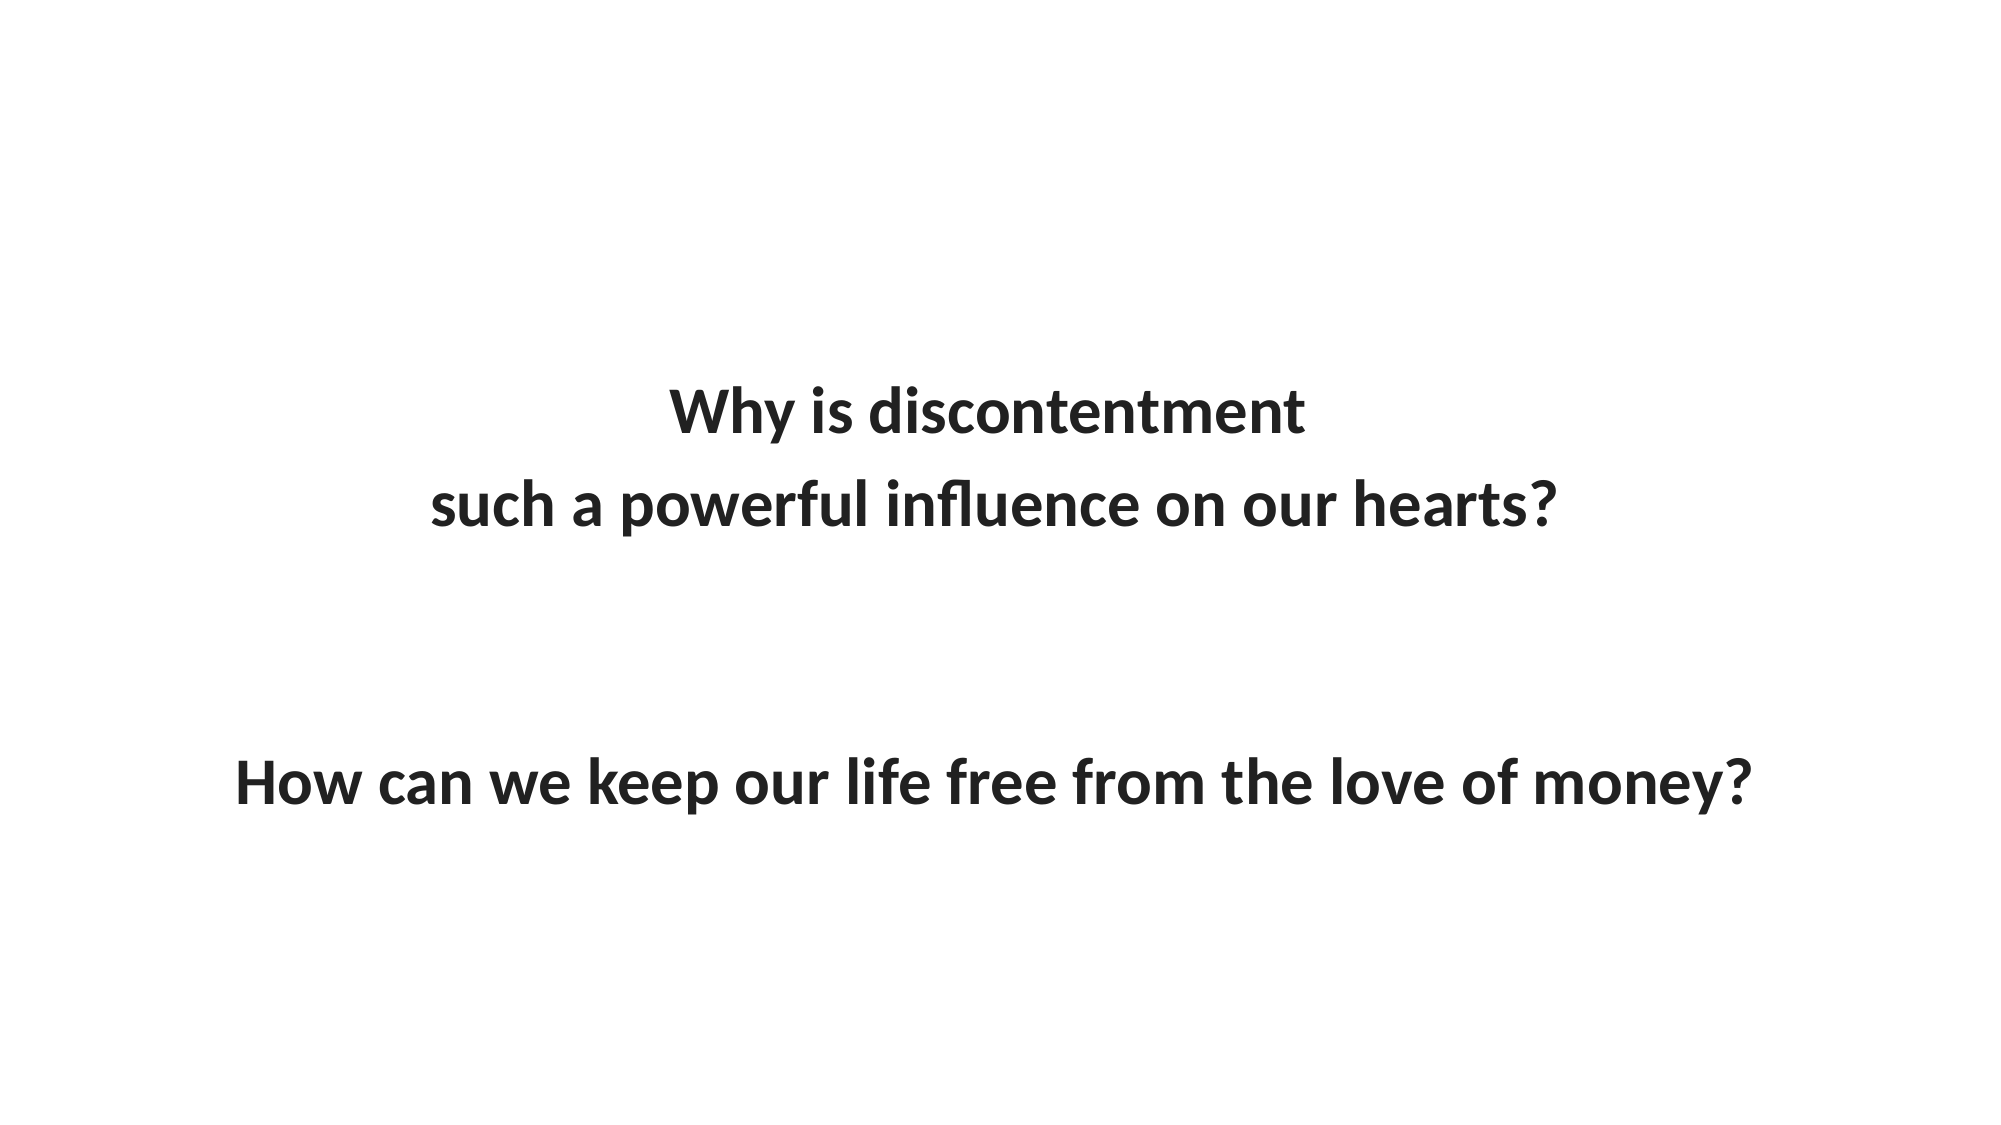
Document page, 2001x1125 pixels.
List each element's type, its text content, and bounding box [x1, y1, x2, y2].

list Why is discontentment such a powerful influence on our hearts? How can we keep our life free from the love of money? [15, 148, 1977, 1014]
